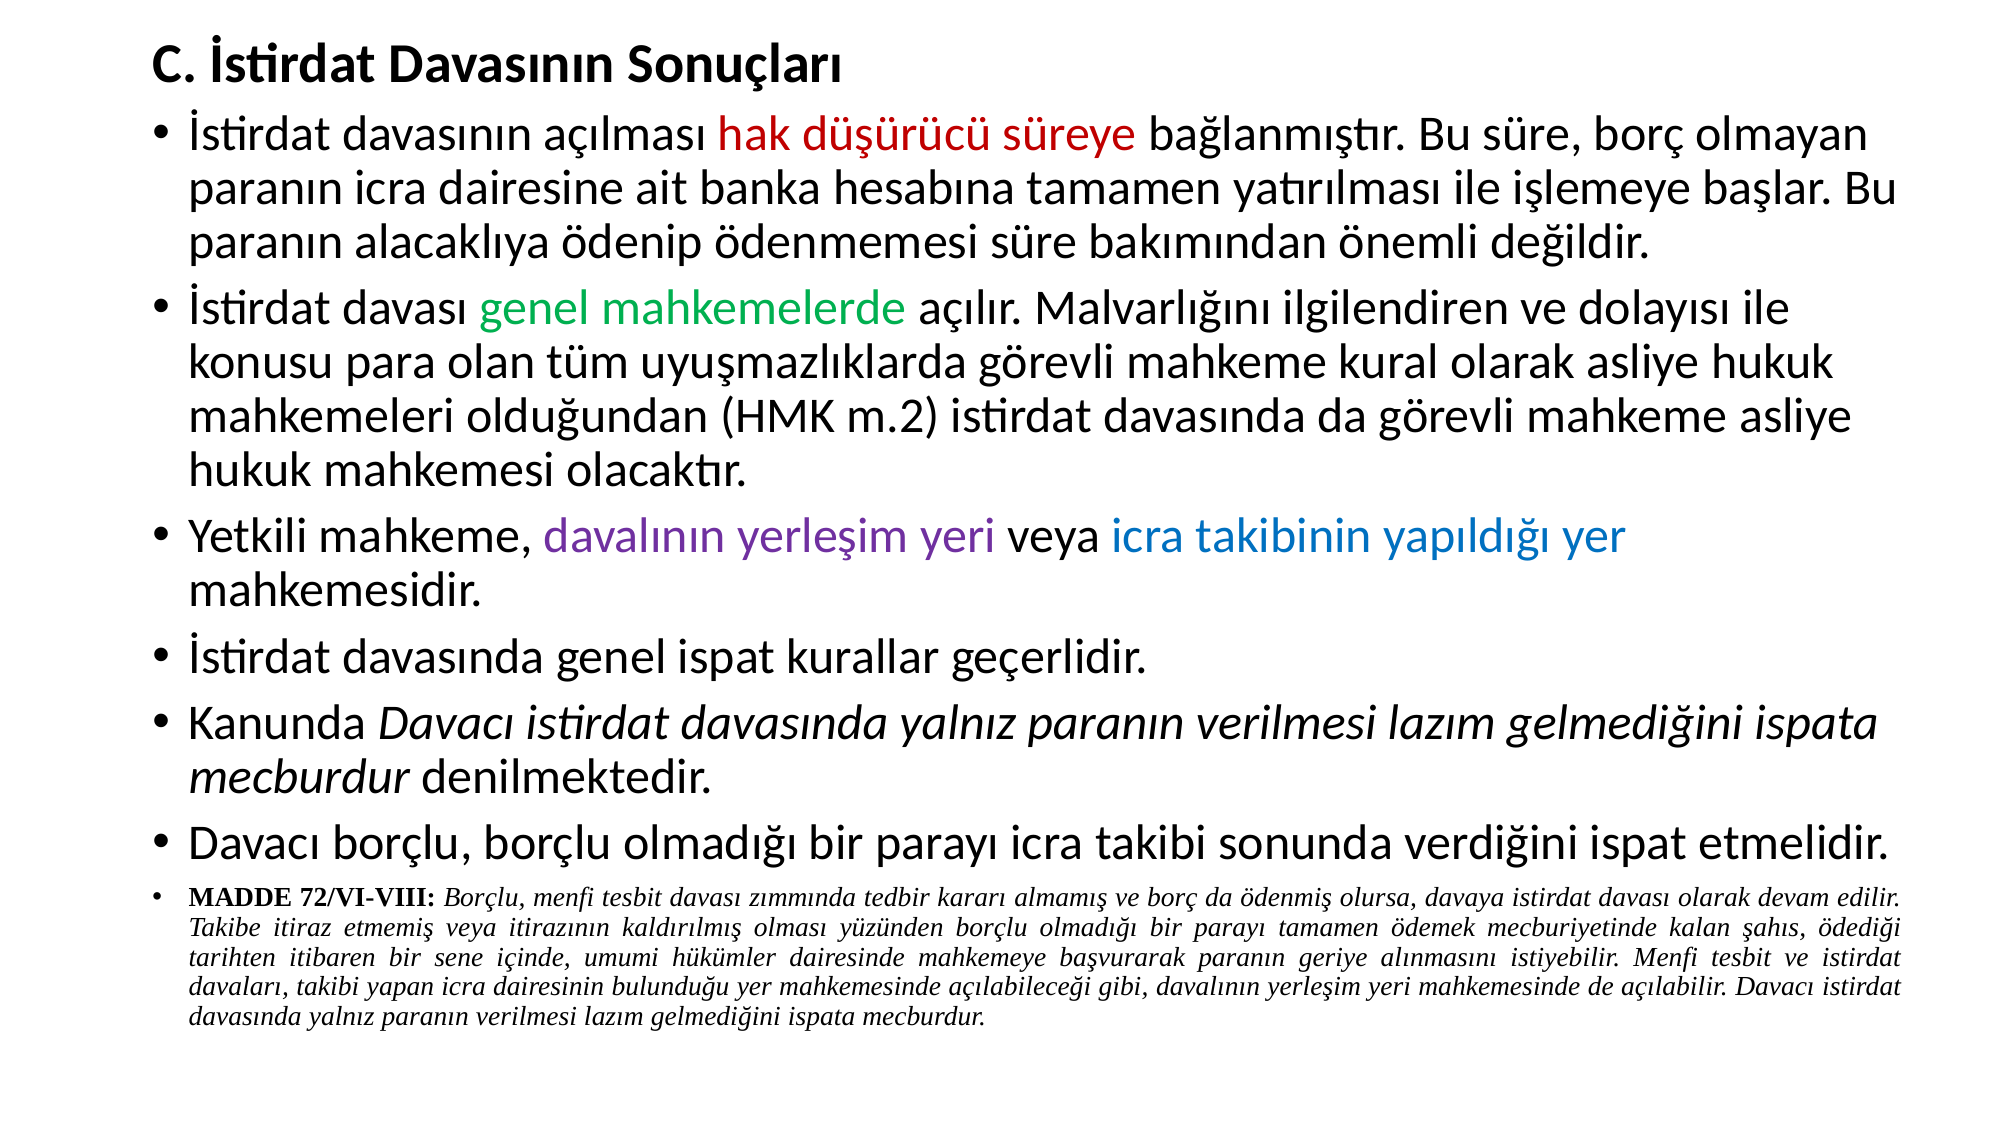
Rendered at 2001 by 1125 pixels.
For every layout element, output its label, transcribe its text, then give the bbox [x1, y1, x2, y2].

list C. İstirdat Davasının Sonuçları İstirdat davasının açılması hak düşürücü süreye bağlanmıştır. Bu süre, borç olmayan paranın icra dairesine ait banka hesabına tamamen yatırılması ile işlemeye başlar. Bu paranın alacaklıya ödenip ödenmemesi süre bakımından önemli değildir. İstirdat davası genel mahkemelerde açılır. Malvarlığını ilgilendiren ve dolayısı ile konusu para olan tüm uyuşmazlıklarda görevli mahkeme kural olarak asliye hukuk mahkemeleri olduğundan (HMK m.2) istirdat davasında da görevli mahkeme asliye hukuk mahkemesi olacaktır. Yetkili mahkeme, davalının yerleşim yeri veya icra takibinin yapıldığı yer mahkemesidir. İstirdat davasında genel ispat kurallar geçerlidir. Kanunda Davacı istirdat davasında yalnız paranın verilmesi lazım gelmediğini ispata mecburdur denilmektedir. Davacı borçlu, borçlu olmadığı bir parayı icra takibi sonunda verdiğini ispat etmelidir. MADDE 72/VI-VIII: Borçlu, menfi tesbit davası zımmında tedbir kararı almamış ve borç da ödenmiş olursa, davaya istirdat davası olarak devam edilir. Takibe itiraz etmemiş veya itirazının kaldırılmış olması yüzünden borçlu olmadığı bir parayı tamamen ödemek mecburiyetinde kalan şahıs, ödediği tarihten itibaren bir sene içinde, umumi hükümler dairesinde mahkemeye başvurarak paranın geriye alınmasını istiyebilir. Menfi tesbit ve istirdat davaları, takibi yapan icra dairesinin bulunduğu yer mahkemesinde açılabileceği gibi, davalının yerleşim yeri mahkemesinde de açılabilir. Davacı istirdat davasında yalnız paranın verilmesi lazım gelmediğini ispata mecburdur. [137, 26, 1918, 1075]
